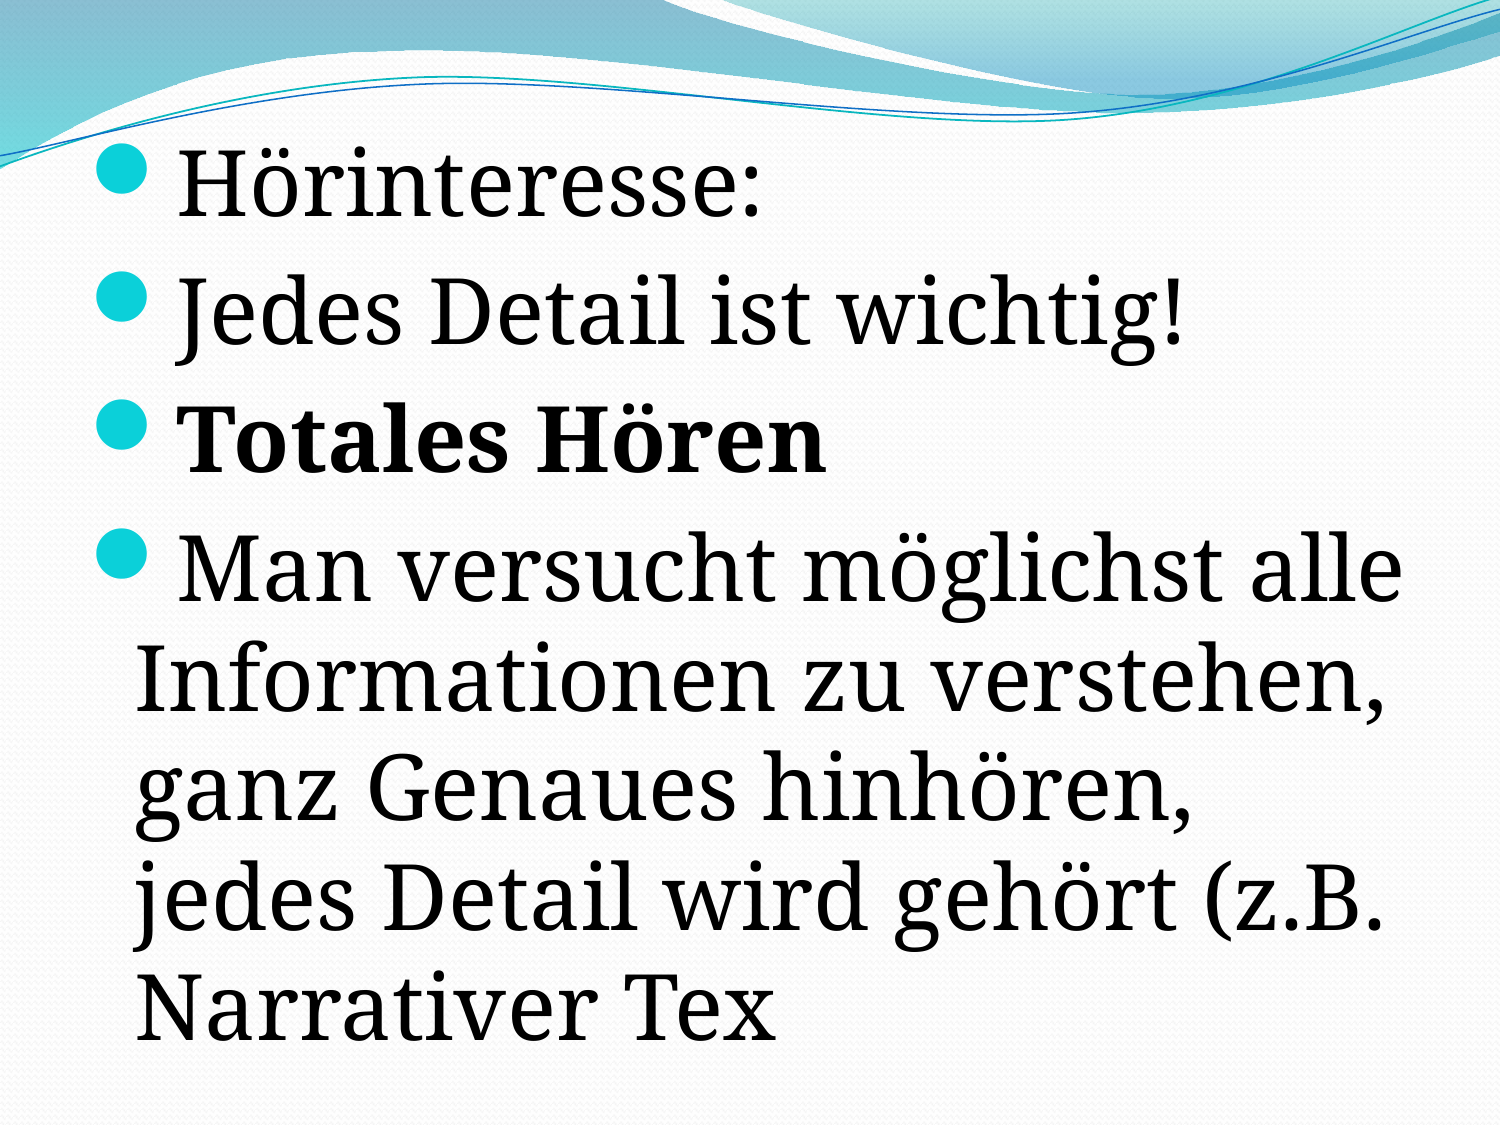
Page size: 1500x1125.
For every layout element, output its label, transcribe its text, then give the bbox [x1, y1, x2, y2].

list Hörinteresse: Jedes Detail ist wichtig! Totales Hören Man versucht möglichst alle Informationen zu verstehen, ganz Genaues hinhören, jedes Detail wird gehört (z.B. Narrativer Tex [75, 117, 1425, 1038]
